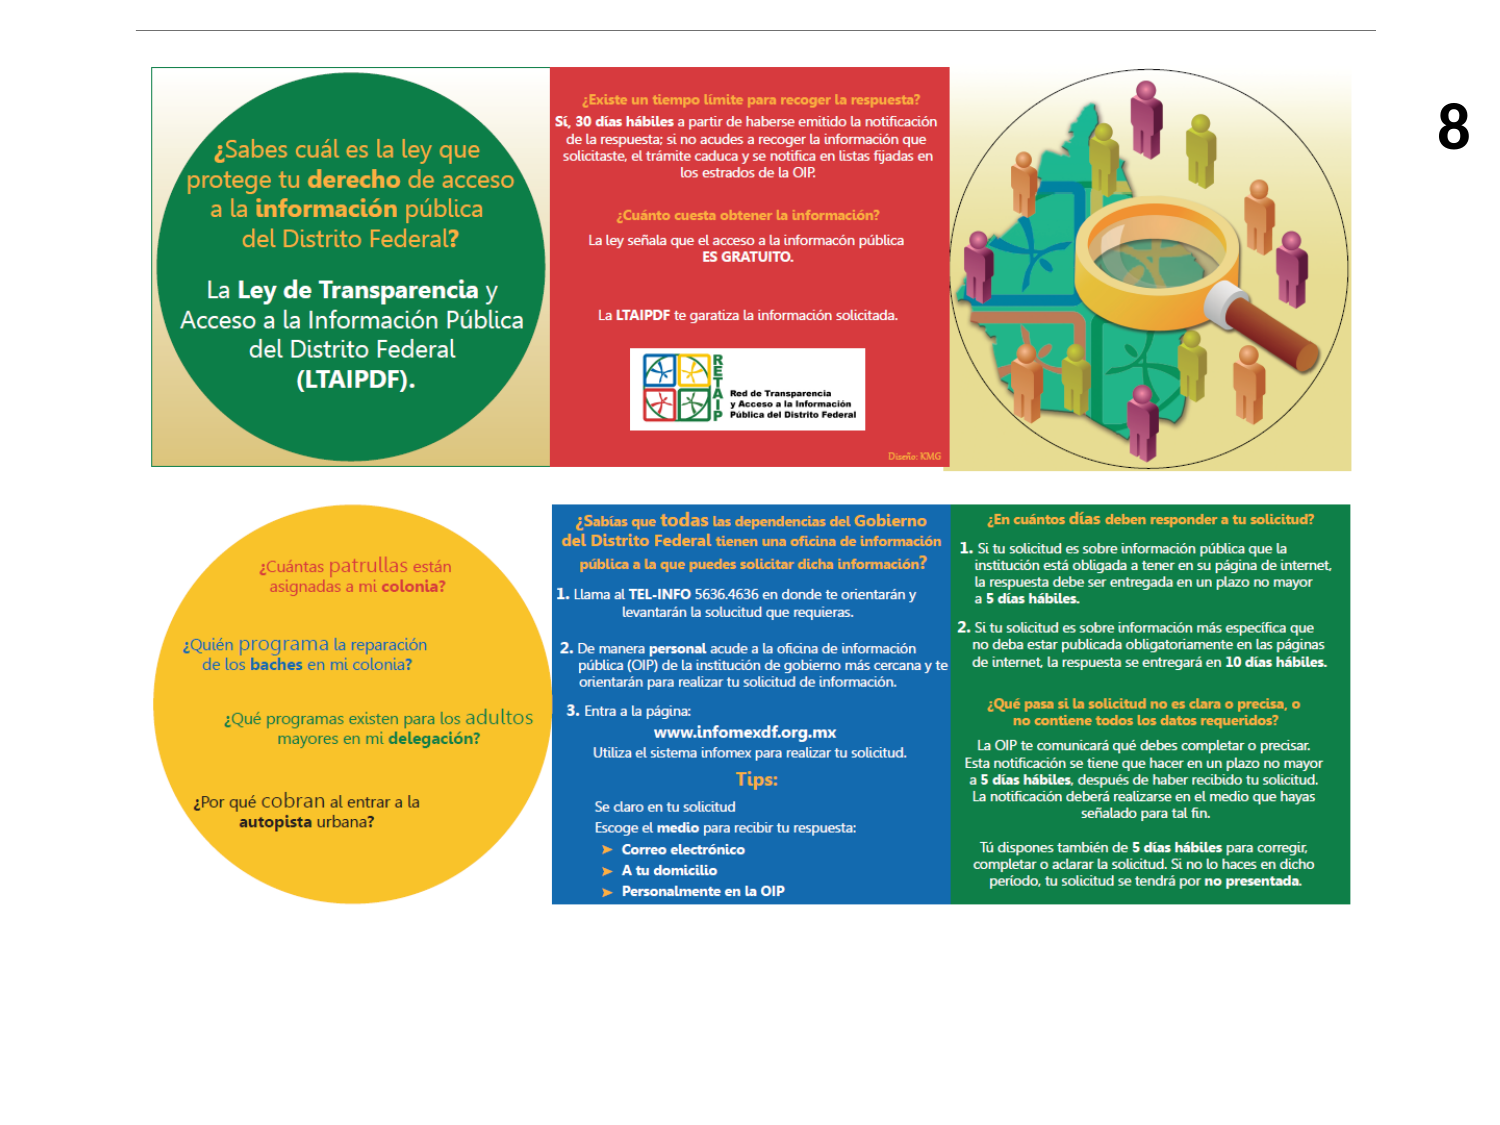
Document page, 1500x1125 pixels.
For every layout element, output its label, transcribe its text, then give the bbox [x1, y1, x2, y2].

text_box 8 [1412, 75, 1496, 171]
picture [135, 30, 1377, 926]
